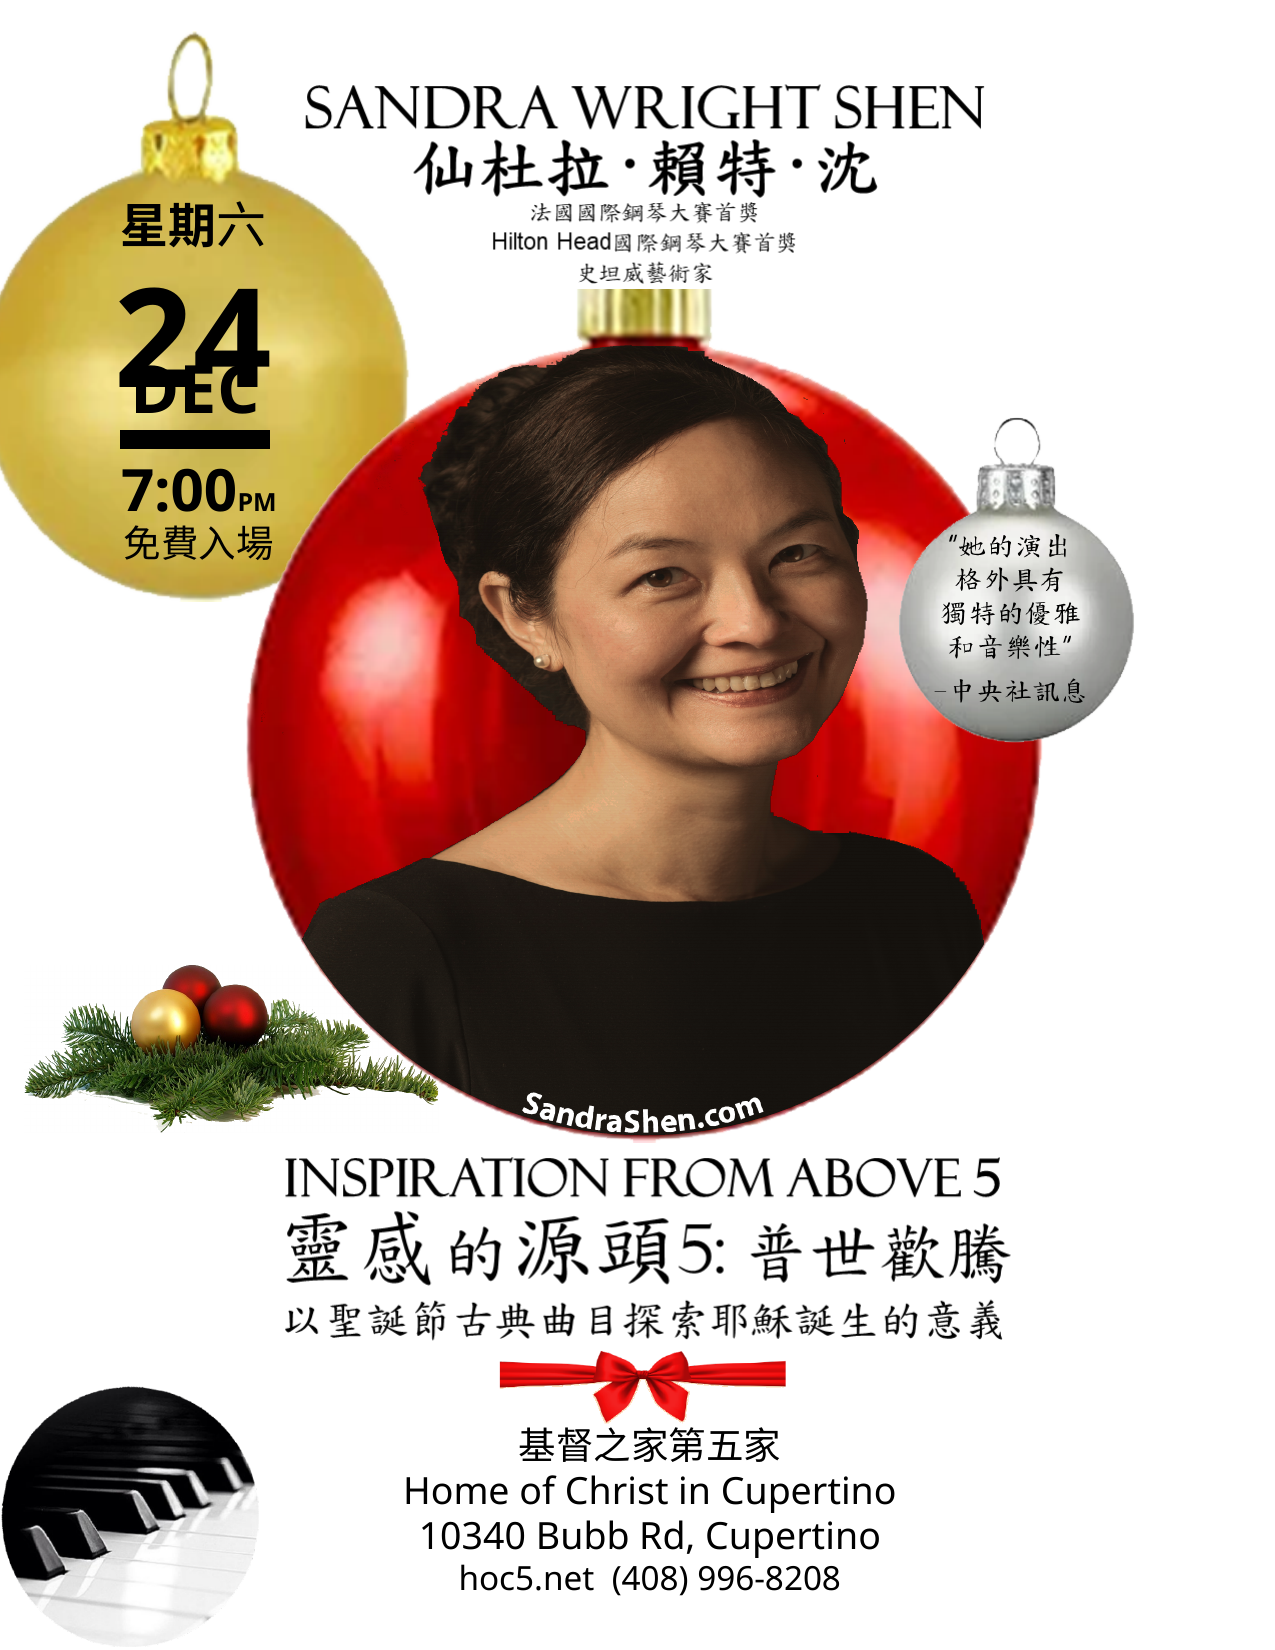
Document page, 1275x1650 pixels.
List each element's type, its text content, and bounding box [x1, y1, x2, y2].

picture [0, 31, 1145, 1143]
picture [273, 1148, 1017, 1428]
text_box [24, 965, 245, 1133]
text_box 基督之家第五家 Home of Christ in Cupertino 10340 Bubb Rd, Cupertino hoc5.net (408) 996-8208 [266, 1414, 1034, 1605]
picture [1, 1386, 259, 1648]
